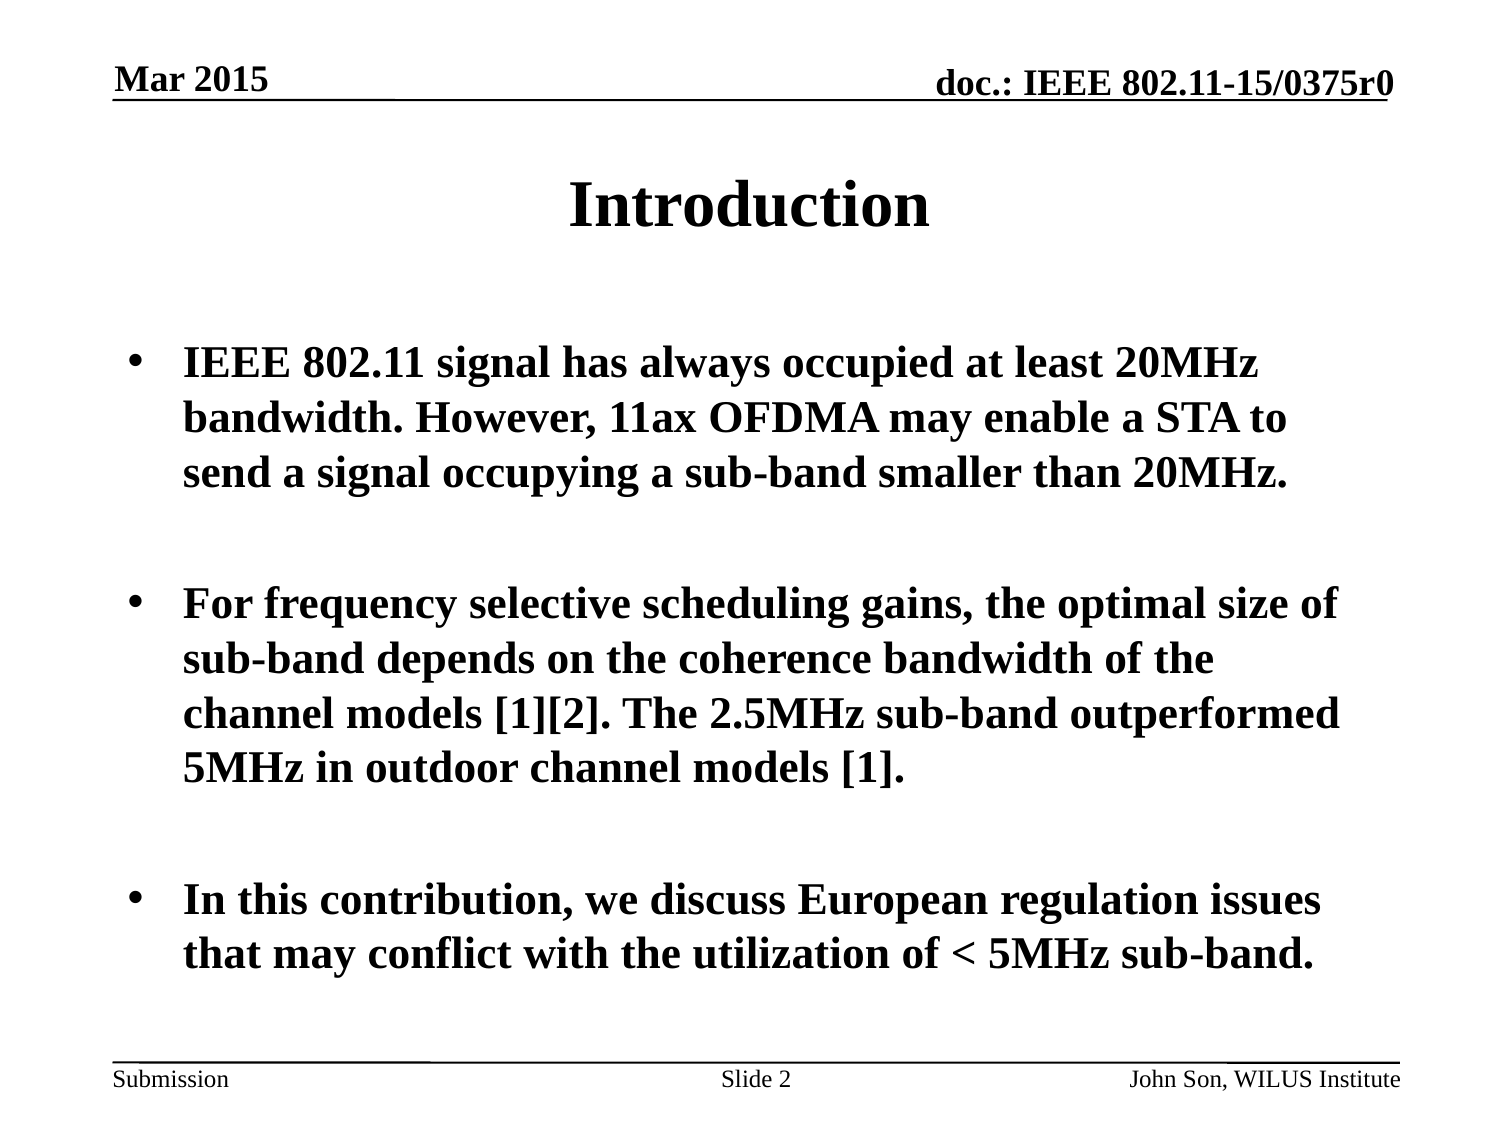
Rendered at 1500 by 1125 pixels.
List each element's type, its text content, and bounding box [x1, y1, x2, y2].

list IEEE 802.11 signal has always occupied at least 20MHz bandwidth. However, 11ax OFDMA may enable a STA to send a signal occupying a sub-band smaller than 20MHz. For frequency selective scheduling gains, the optimal size of sub-band depends on the coherence bandwidth of the channel models [1][2]. The 2.5MHz sub-band outperformed 5MHz in outdoor channel models [1]. In this contribution, we discuss European regulation issues that may conflict with the utilization of < 5MHz sub-band. [112, 324, 1388, 1000]
slide_number Slide 2 [712, 1061, 800, 1123]
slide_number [114, 54, 423, 100]
title Introduction [112, 112, 1388, 288]
footer John Son, WILUS Institute [878, 1061, 1402, 1093]
